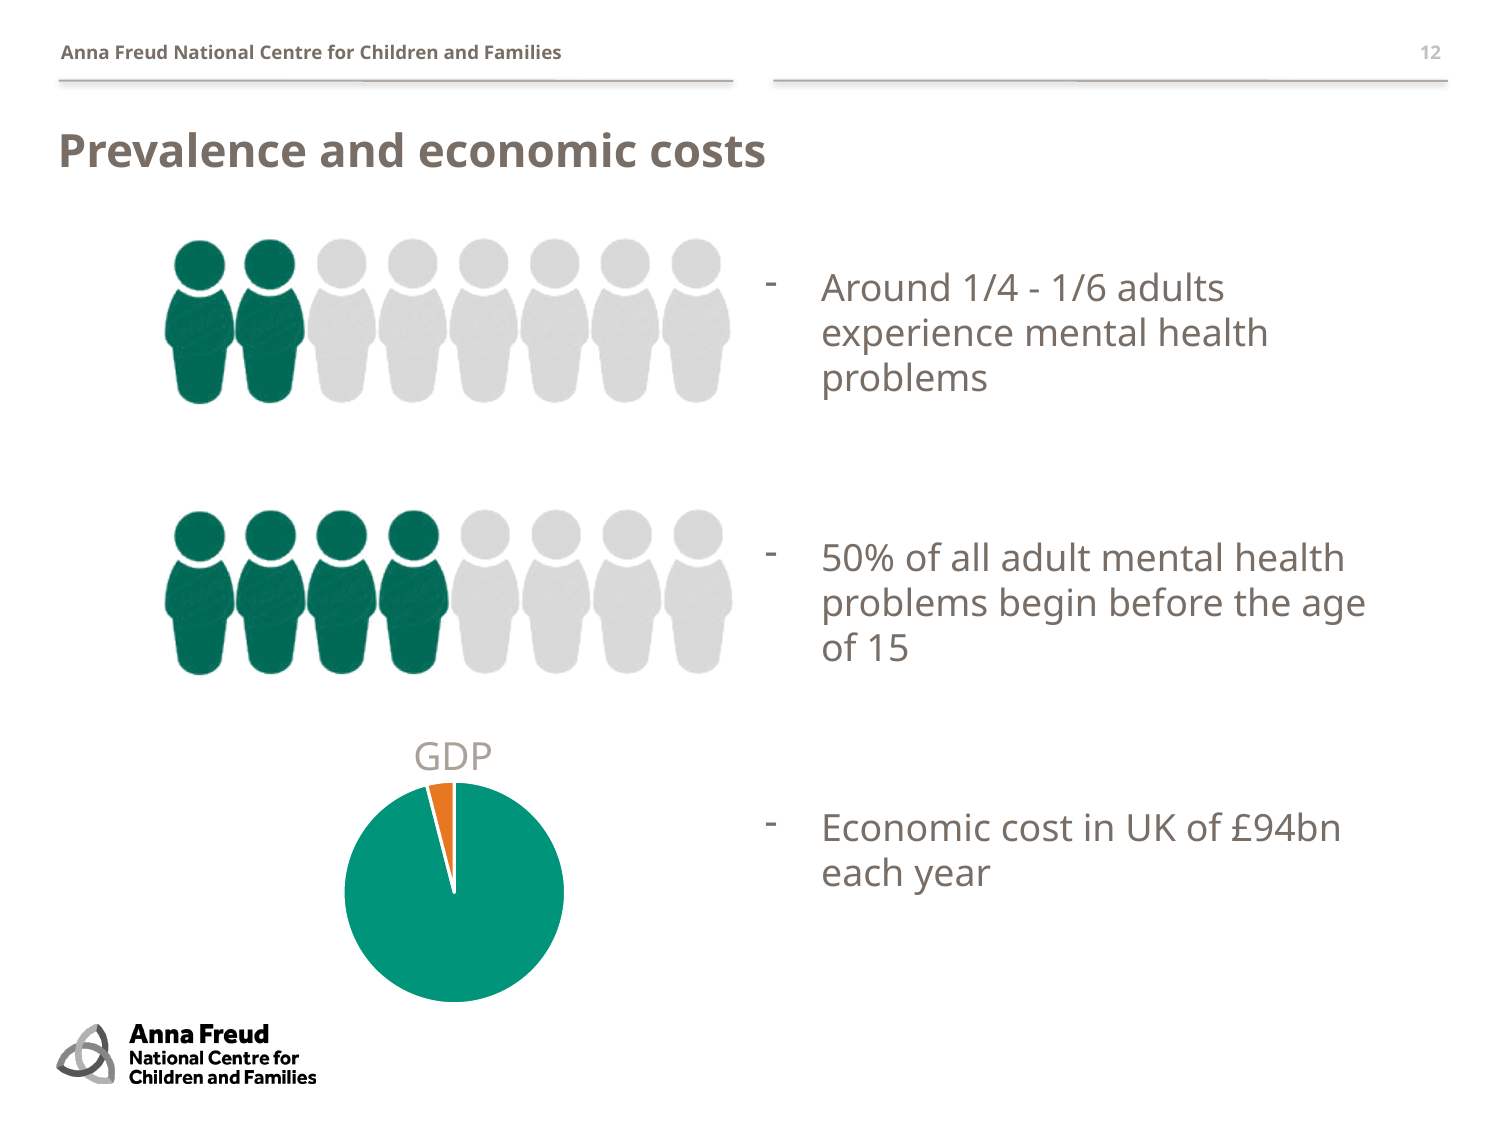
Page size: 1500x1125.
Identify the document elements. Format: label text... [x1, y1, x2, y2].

chart [173, 683, 736, 1011]
picture [161, 229, 736, 414]
slide_number 12 [1369, 33, 1457, 72]
text_box Around 1/4 - 1/6 adults experience mental health problems 50% of all adult mental health problems begin before the age of 15 Economic cost in UK of £94bn each year [749, 256, 1425, 902]
picture [56, 1024, 316, 1084]
picture [161, 500, 738, 685]
title Prevalence and economic costs [42, 114, 1393, 229]
